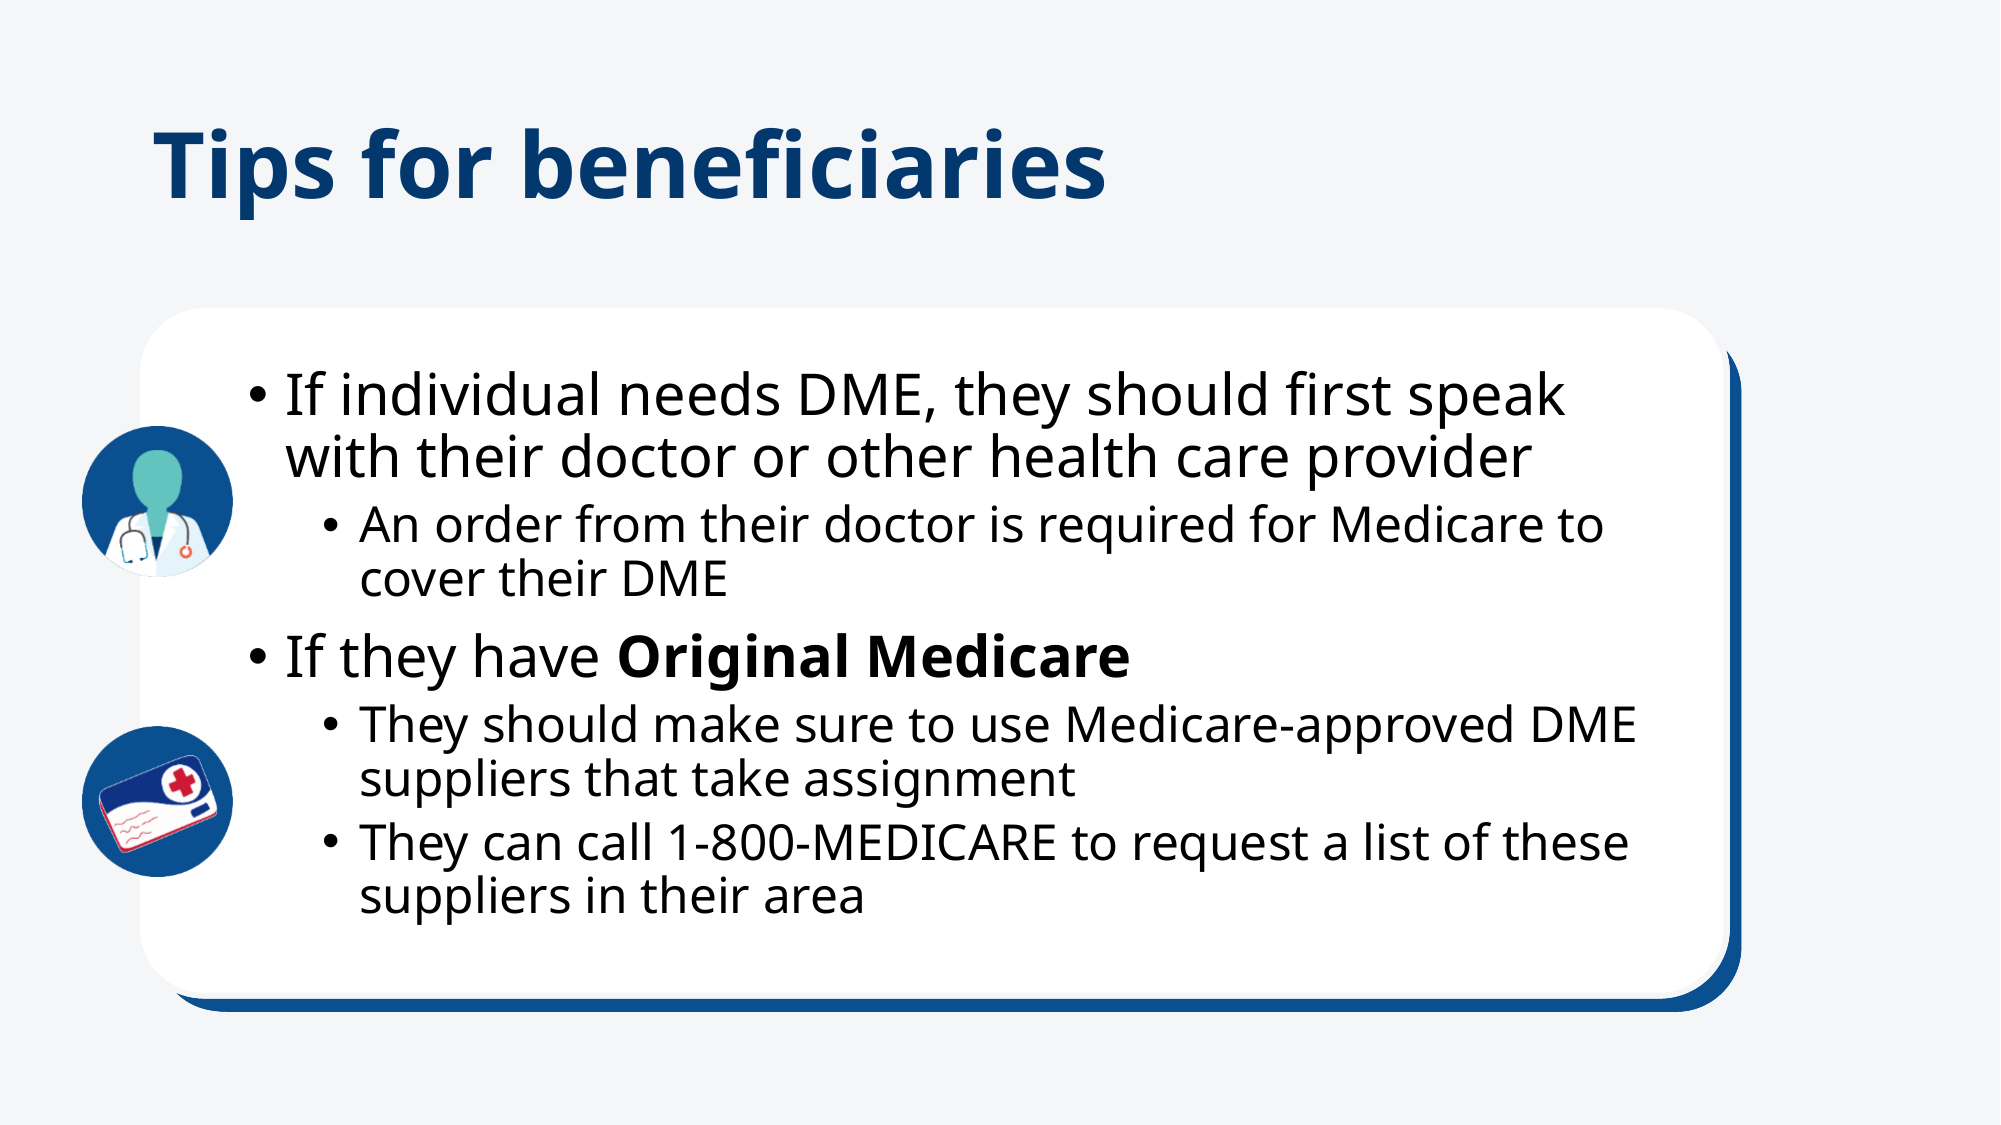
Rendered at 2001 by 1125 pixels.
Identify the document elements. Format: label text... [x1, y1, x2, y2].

list If individual needs DME, they should first speak with their doctor or other health care provider An order from their doctor is required for Medicare to cover their DME If they have Original Medicare They should make sure to use Medicare-approved DME suppliers that take assignment They can call 1-800-MEDICARE to request a list of these suppliers in their area [232, 358, 1675, 937]
picture [82, 426, 233, 577]
title Tips for beneficiaries [137, 59, 1724, 278]
picture [82, 726, 233, 877]
